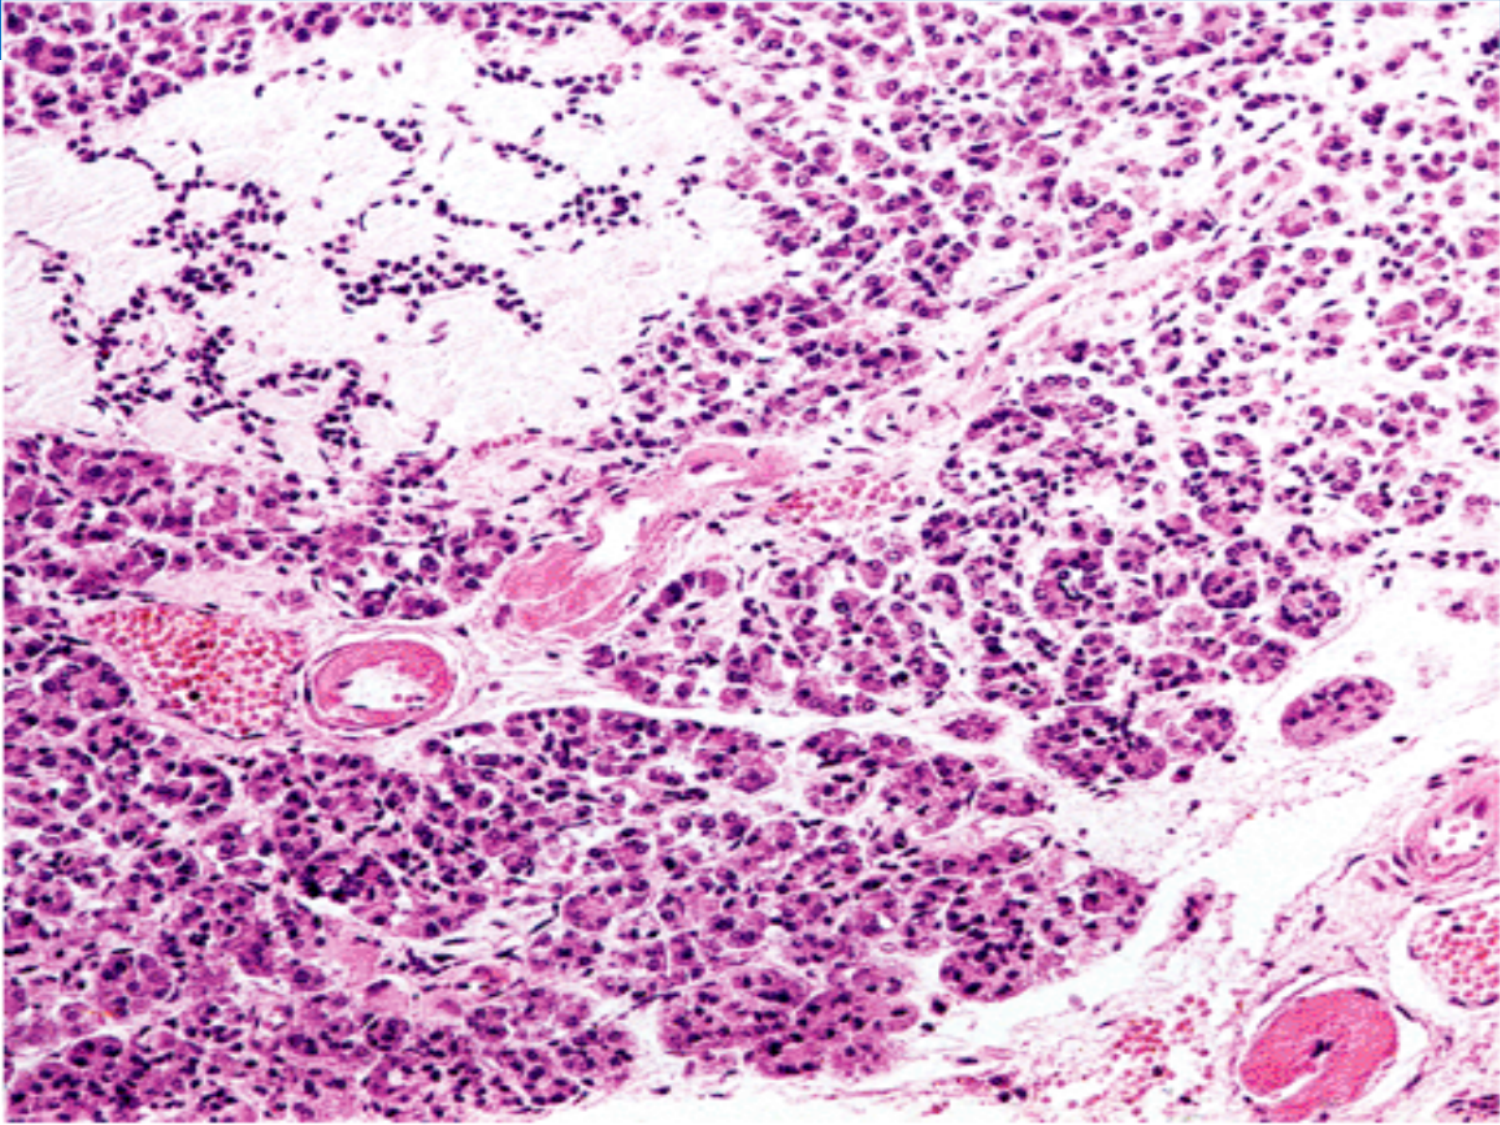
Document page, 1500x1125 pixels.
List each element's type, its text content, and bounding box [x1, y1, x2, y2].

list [187, 0, 1313, 1125]
picture [2, 1, 187, 1125]
picture [1313, 1, 1499, 1125]
slide_number 34 [1323, 3, 1425, 57]
